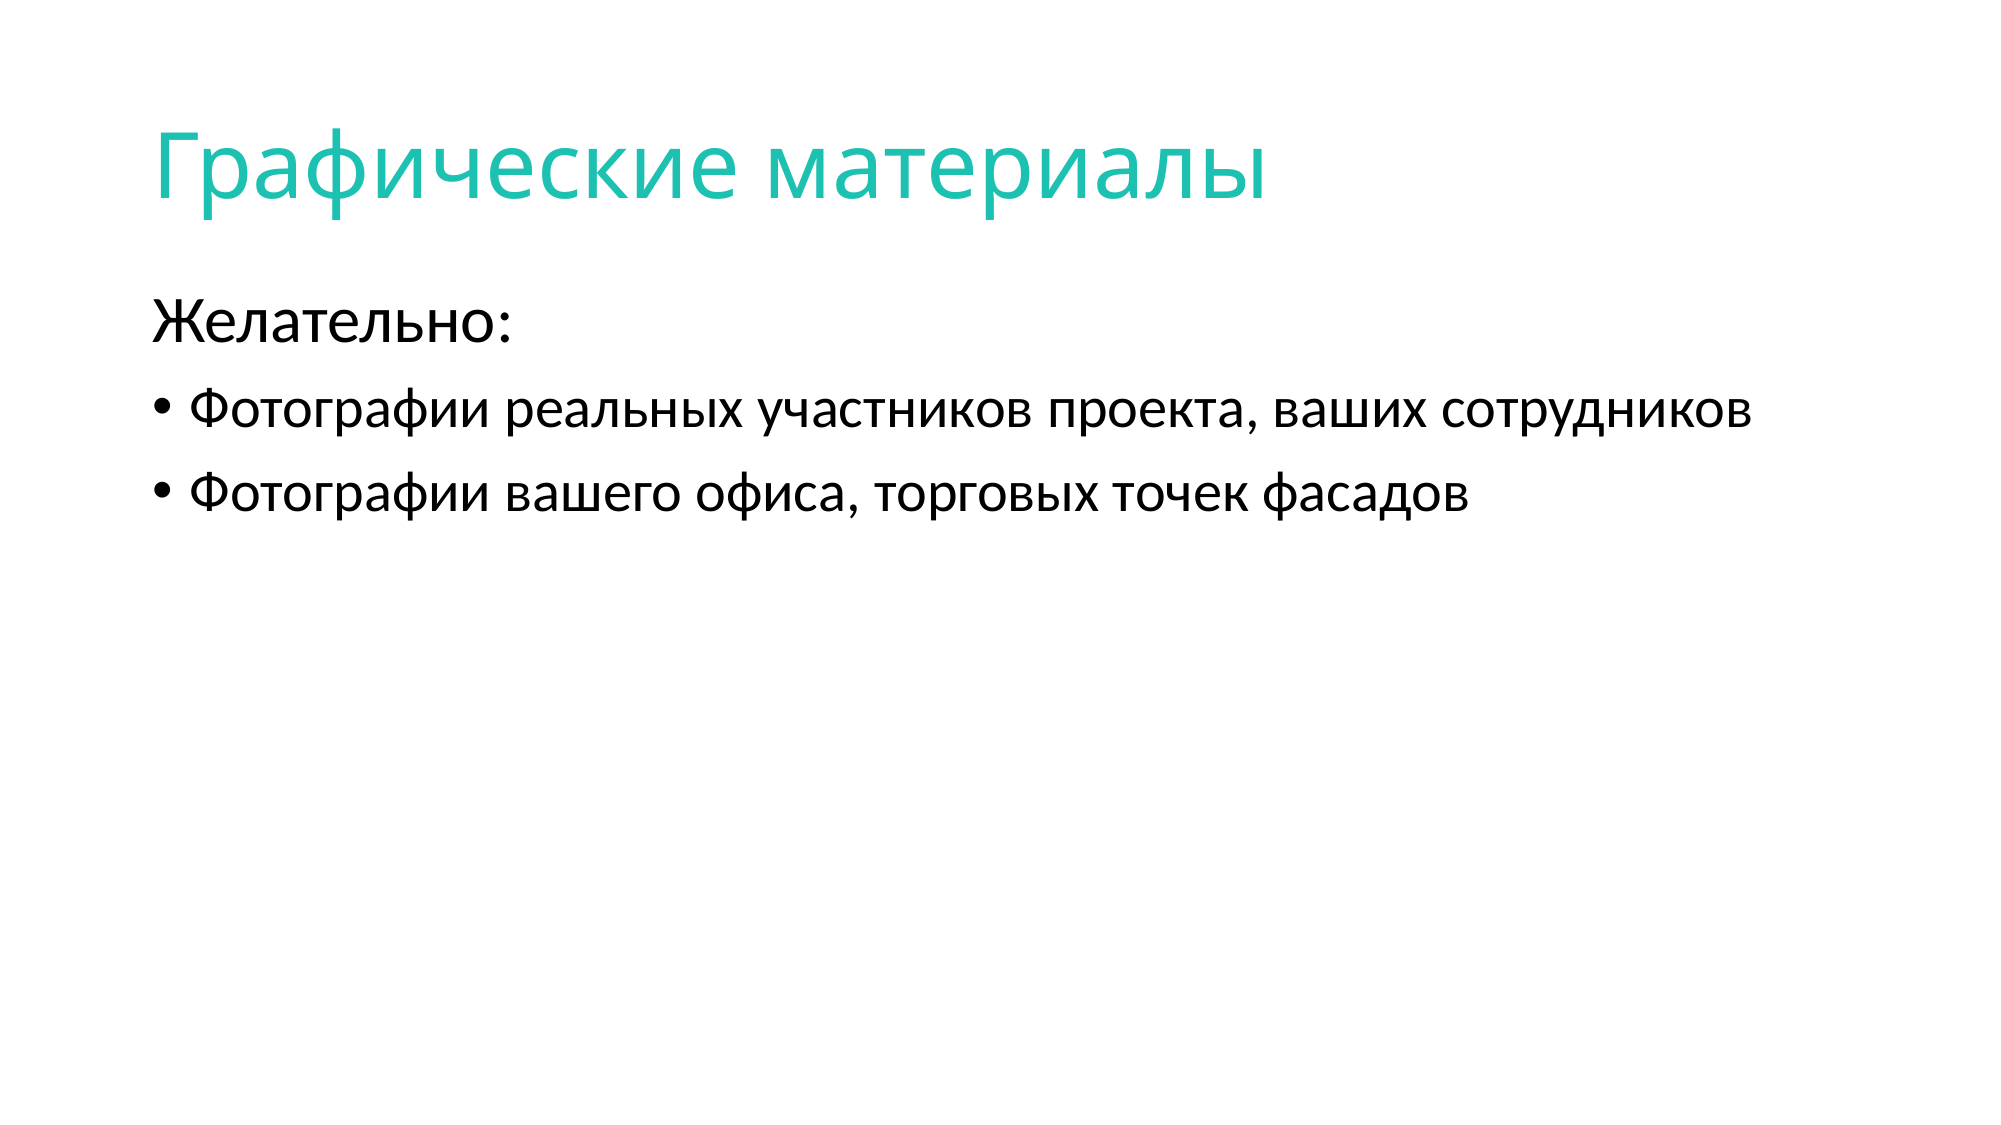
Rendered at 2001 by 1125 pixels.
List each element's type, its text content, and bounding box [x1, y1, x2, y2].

title Графические материалы [137, 59, 1863, 277]
list Желательно: Фотографии реальных участников проекта, ваших сотрудников Фотографии вашего офиса, торговых точек фасадов [137, 277, 1863, 1079]
